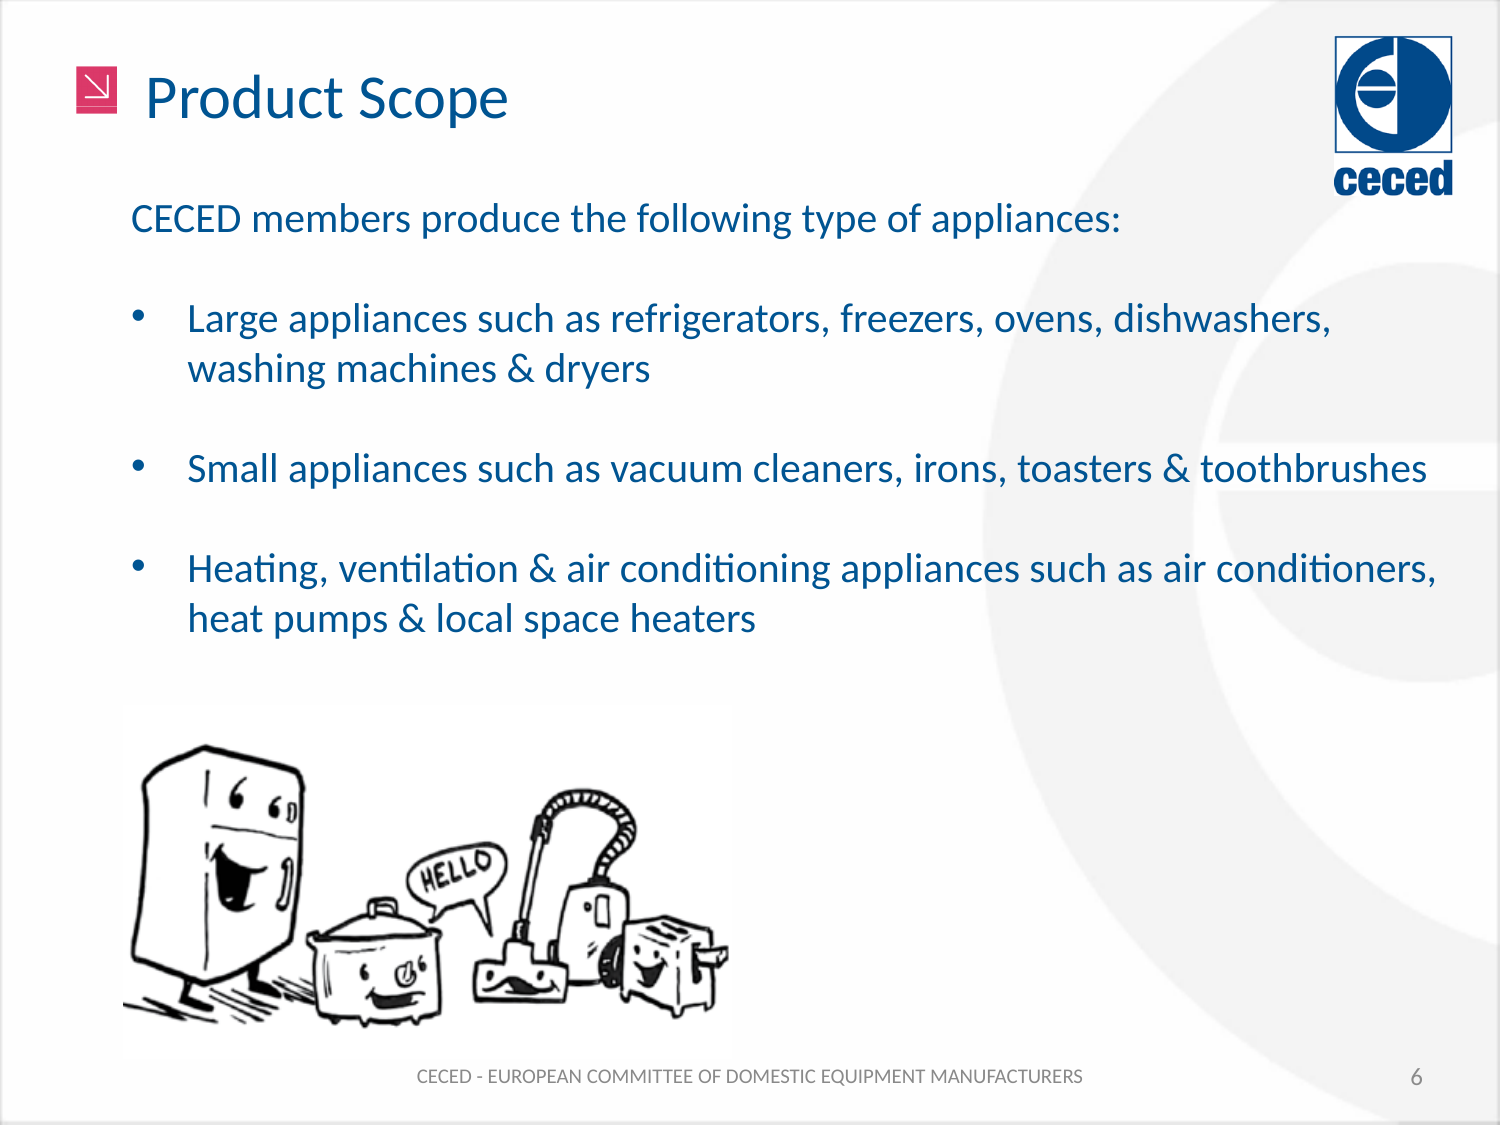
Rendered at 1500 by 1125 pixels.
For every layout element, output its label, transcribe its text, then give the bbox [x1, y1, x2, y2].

title Product Scope [145, 64, 1327, 183]
slide_number 6 [1334, 1045, 1424, 1105]
text_box CECED members produce the following type of appliances: Large appliances such as refrigerators, freezers, ovens, dishwashers, washing machines & dryers Small appliances such as vacuum cleaners, irons, toasters & toothbrushes Heating, ventilation & air conditioning appliances such as air conditioners, heat pumps & local space heaters [116, 183, 1475, 648]
picture [0, 0, 1500, 1125]
